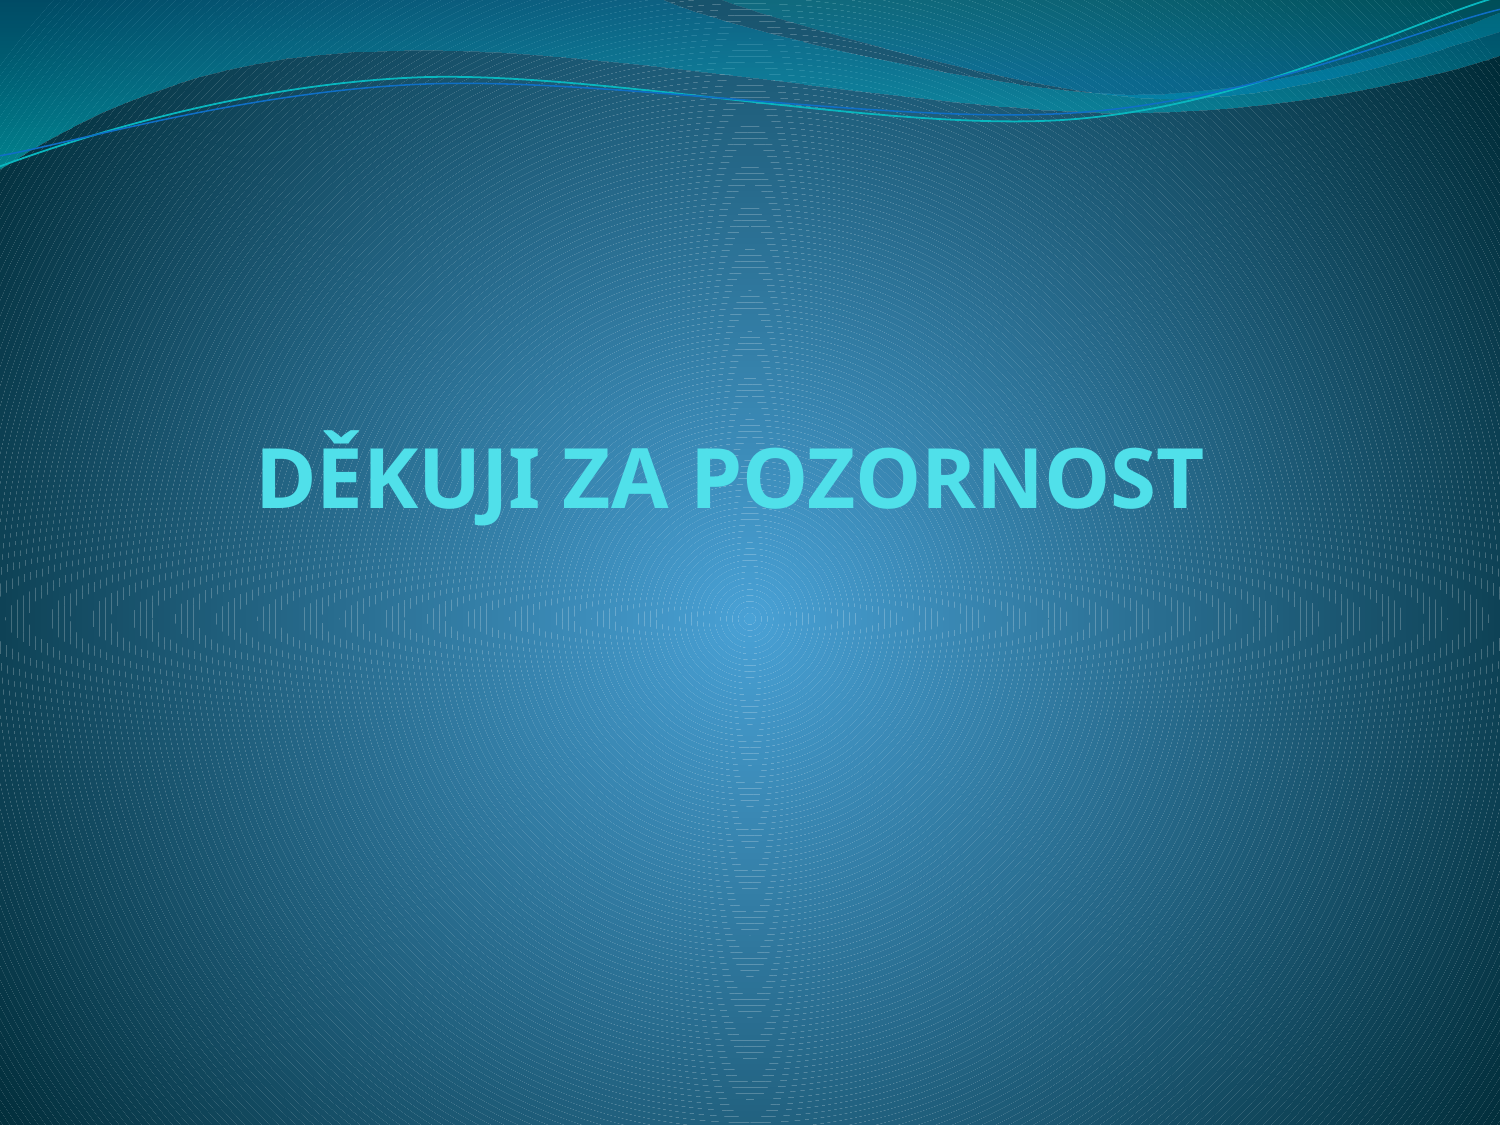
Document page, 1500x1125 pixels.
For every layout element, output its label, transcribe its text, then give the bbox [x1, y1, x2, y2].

title DĚKUJI ZA POZORNOST [87, 224, 1376, 525]
